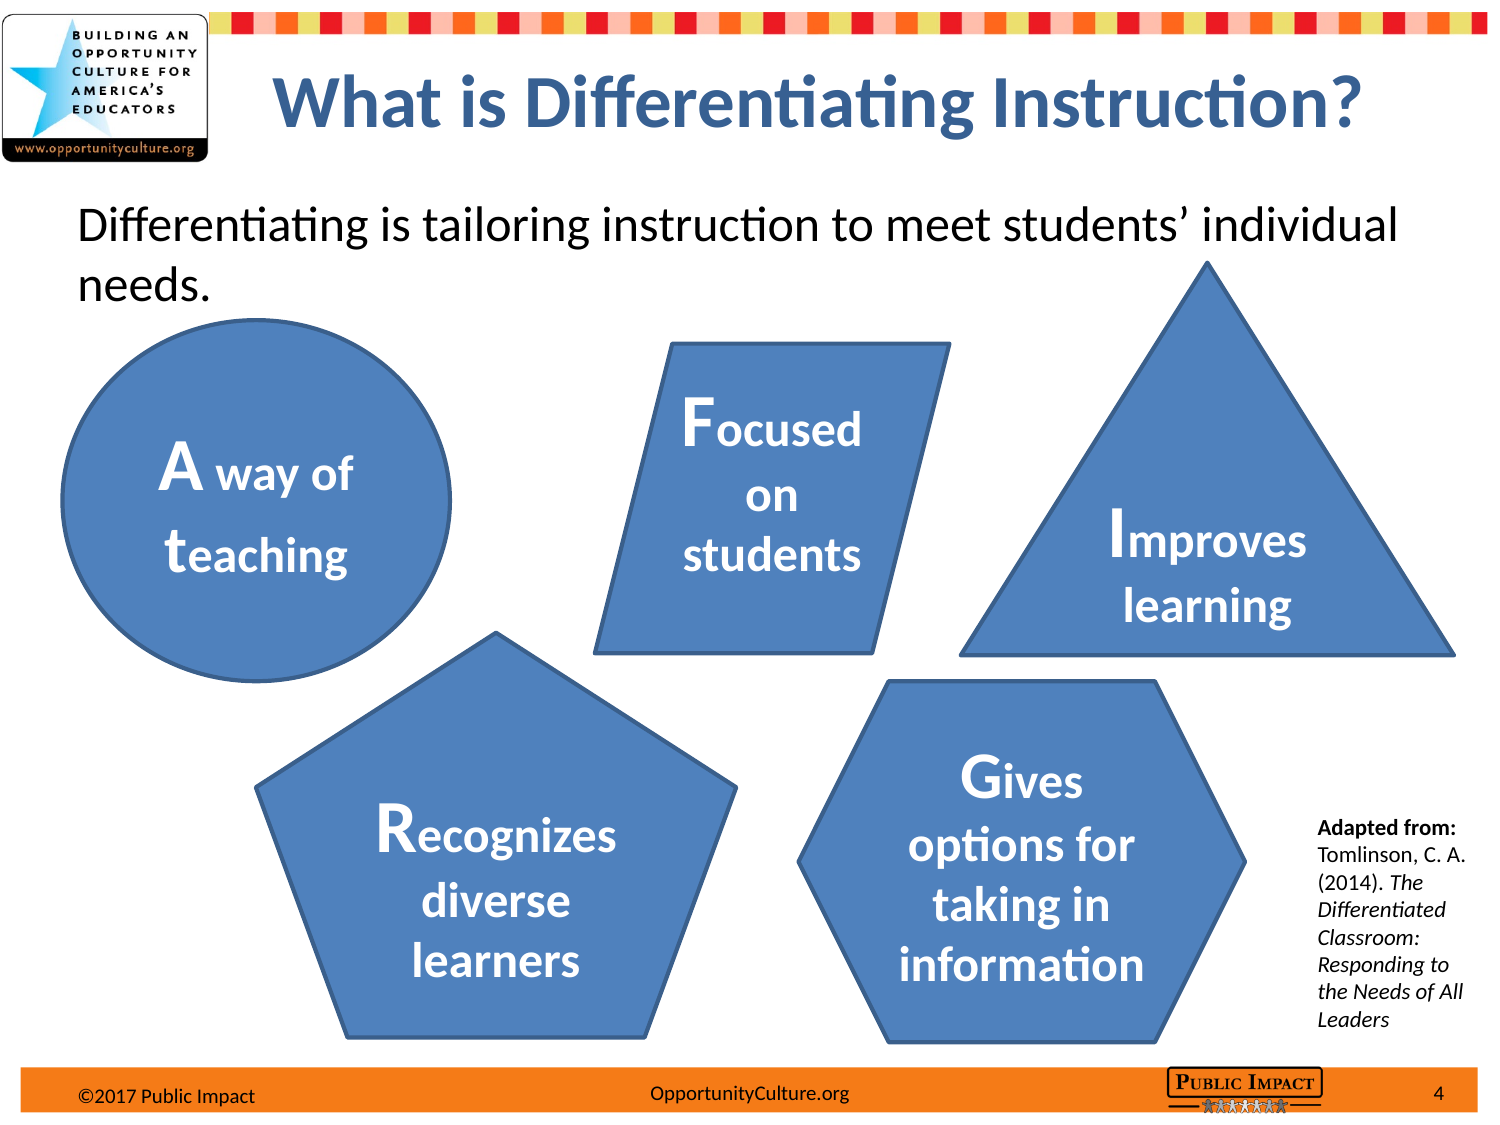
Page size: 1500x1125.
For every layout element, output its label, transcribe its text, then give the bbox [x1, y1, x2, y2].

text_box Gives options for taking in information [796, 679, 1247, 1045]
text_box Improves learning [958, 319, 1456, 658]
picture [0, 12, 1488, 163]
text_box Adapted from: Tomlinson, C. A. (2014). The Differentiated Classroom: Responding to the Needs of All Leaders [1302, 804, 1488, 1040]
text_box A way of teaching [60, 319, 453, 684]
title What is Differentiating Instruction? [137, 45, 1500, 138]
text_box Recognizes diverse learners [253, 630, 739, 1040]
text_box Differentiating is tailoring instruction to meet students’ individual needs. [62, 183, 1454, 319]
slide_number ©2017 Public Impact [62, 1065, 425, 1125]
text_box Focused on students [592, 341, 952, 656]
picture [1162, 1064, 1326, 1116]
